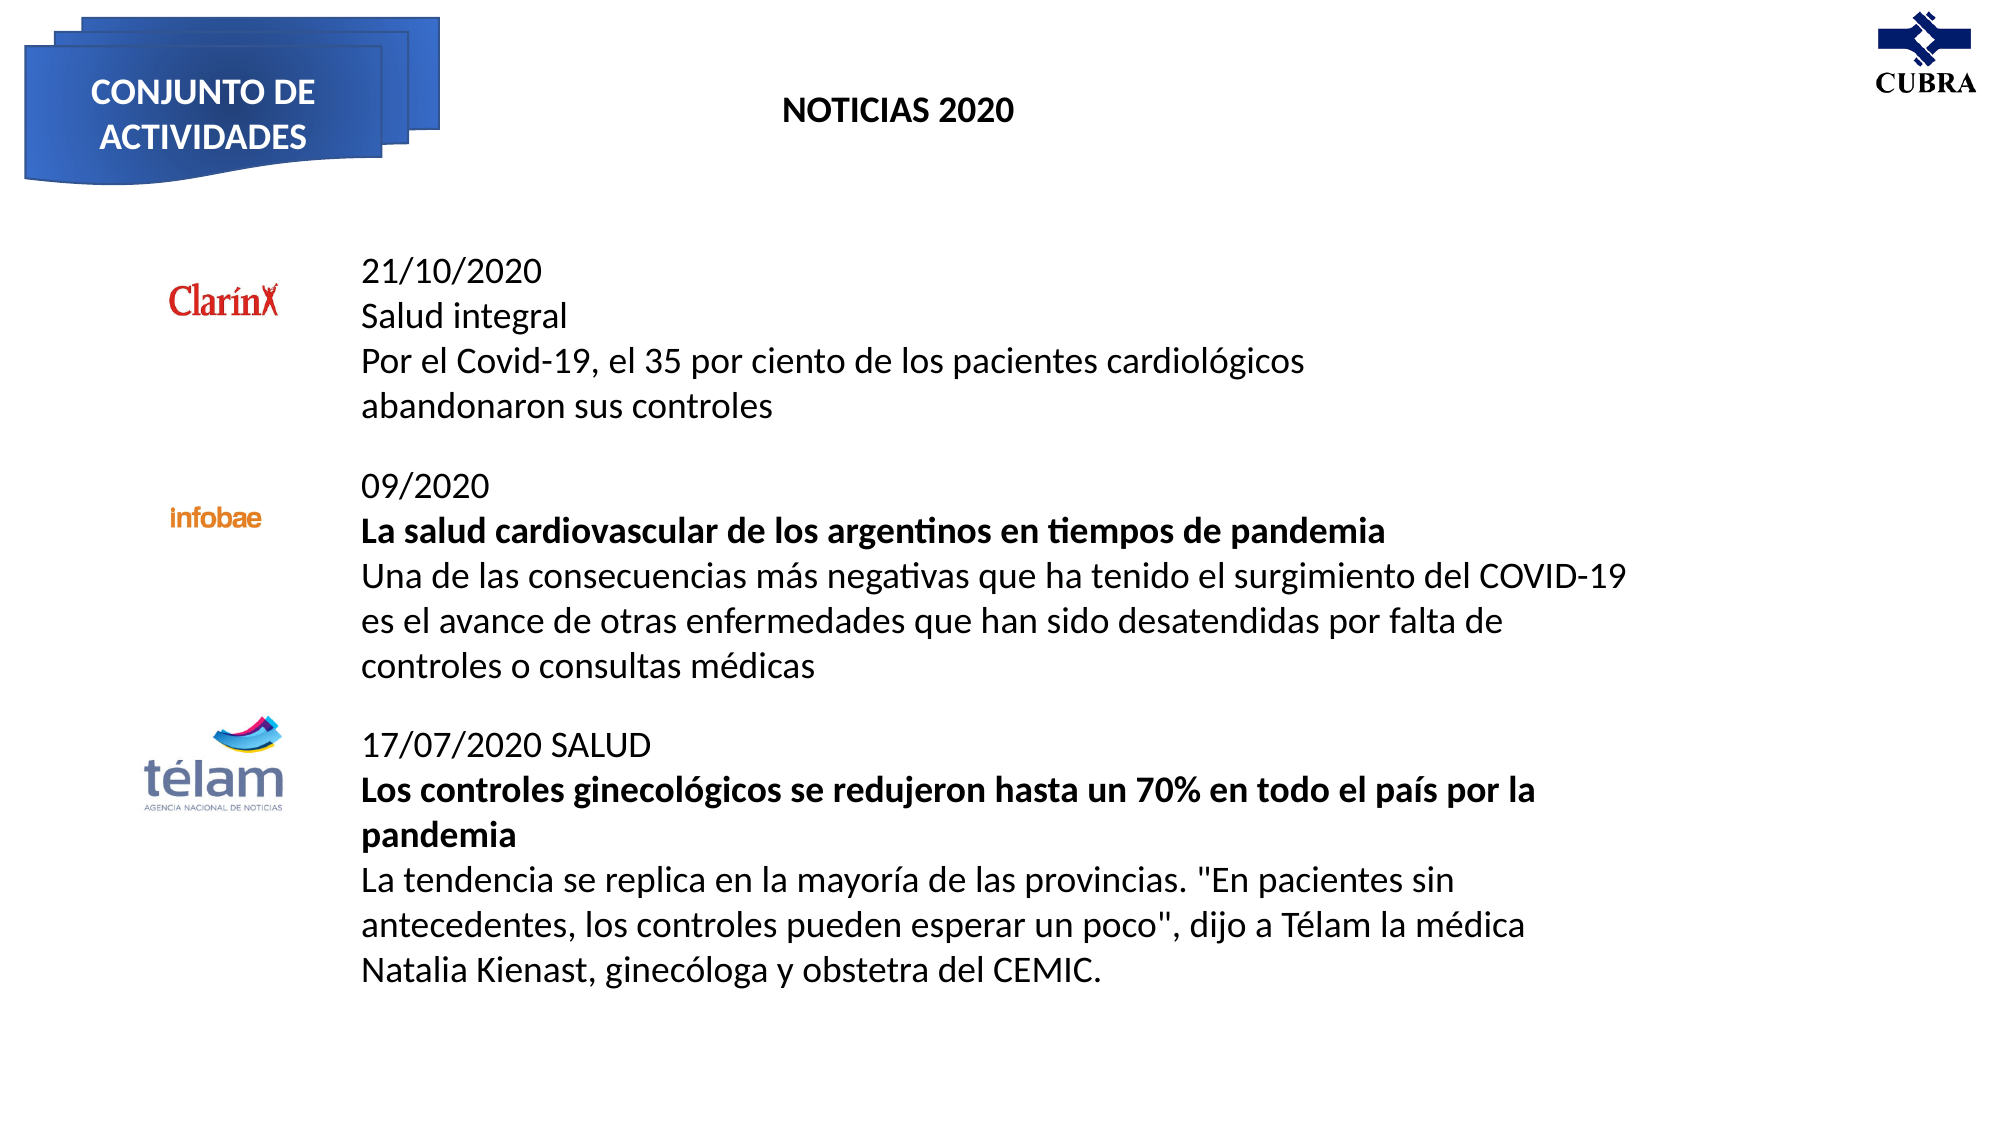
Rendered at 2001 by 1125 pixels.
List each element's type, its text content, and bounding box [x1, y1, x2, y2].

text_box NOTICIAS 2020 [767, 77, 1030, 138]
text_box 17/07/2020 SALUD Los controles ginecológicos se redujeron hasta un 70% en todo el país por la pandemia La tendencia se replica en la mayoría de las provincias. "En pacientes sin antecedentes, los controles pueden esperar un poco", dijo a Télam la médica Natalia Kienast, ginecóloga y obstetra del CEMIC. [346, 713, 1633, 998]
text_box 09/2020 La salud cardiovascular de los argentinos en tiempos de pandemia Una de las consecuencias más negativas que ha tenido el surgimiento del COVID-19 es el avance de otras enfermedades que han sido desatendidas por falta de controles o consultas médicas [346, 454, 1666, 694]
picture [111, 449, 315, 585]
picture [1852, 0, 2000, 105]
picture [140, 713, 286, 813]
picture [159, 268, 287, 337]
text_box 21/10/2020 Salud integral Por el Covid-19, el 35 por ciento de los pacientes cardiológicos abandonaron sus controles [346, 238, 1347, 434]
text_box CONJUNTO DE ACTIVIDADES [24, 16, 440, 186]
